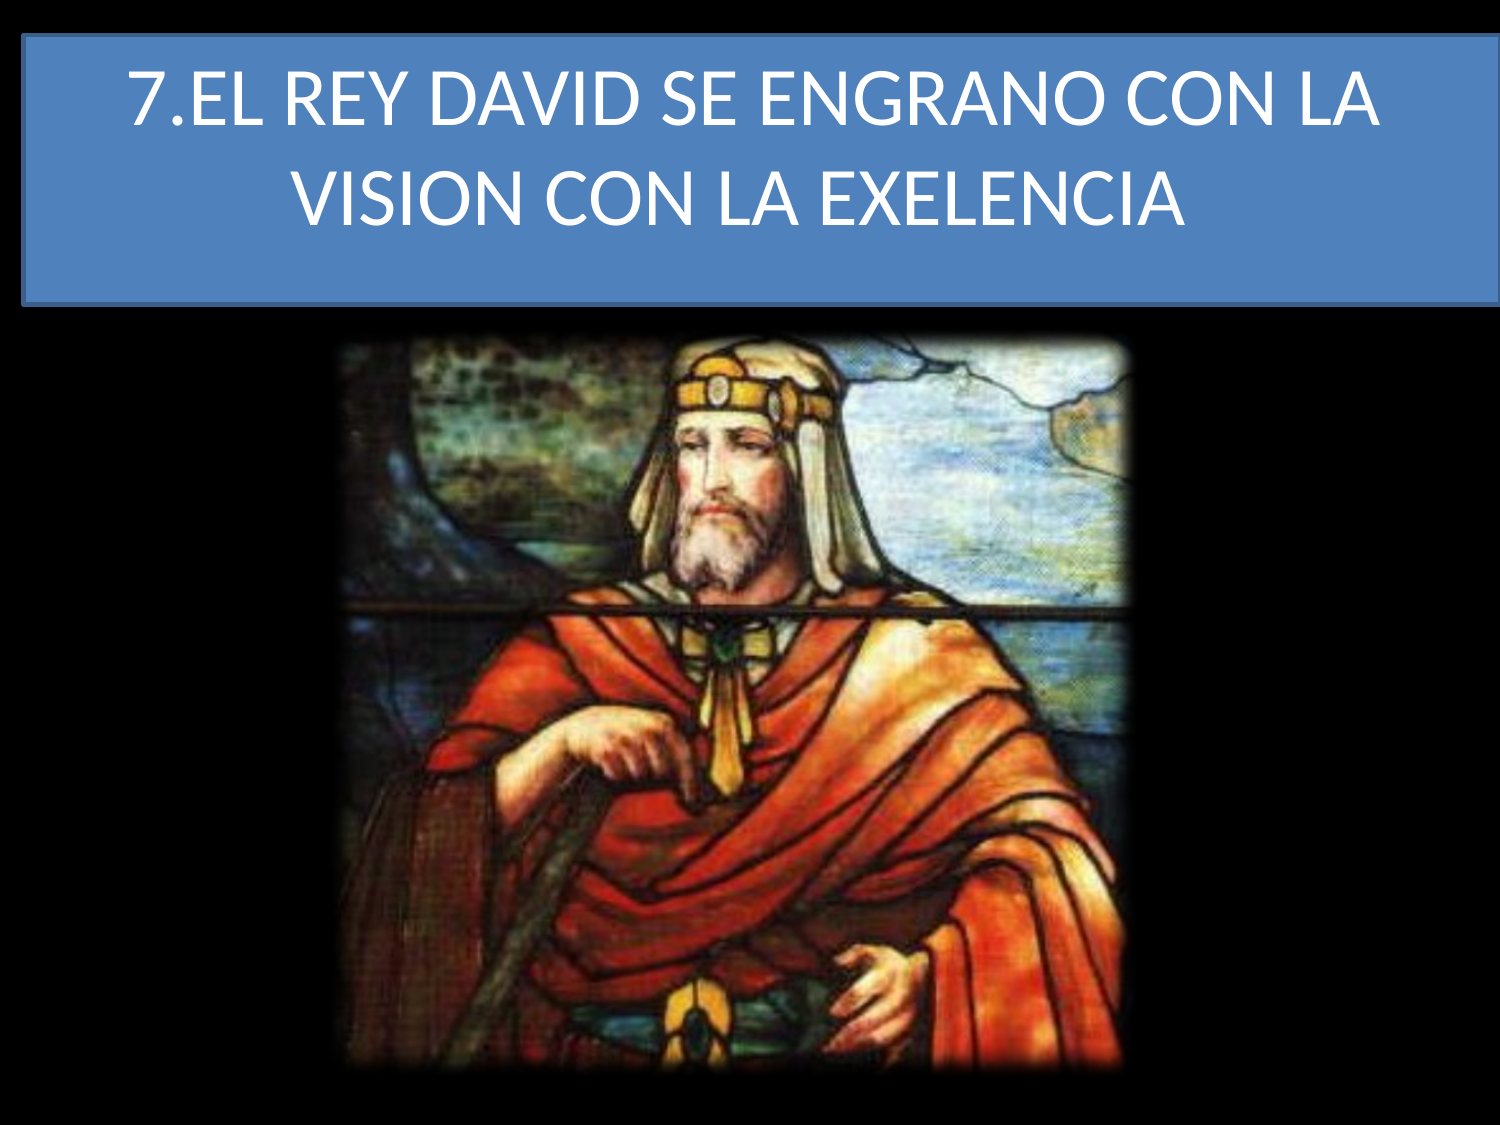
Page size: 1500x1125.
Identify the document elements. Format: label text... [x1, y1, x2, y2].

text_box 7.EL REY DAVID SE ENGRANO CON LA VISION CON LA EXELENCIA [11, 35, 1465, 410]
picture [327, 327, 1140, 1079]
text_box [21, 33, 1500, 307]
